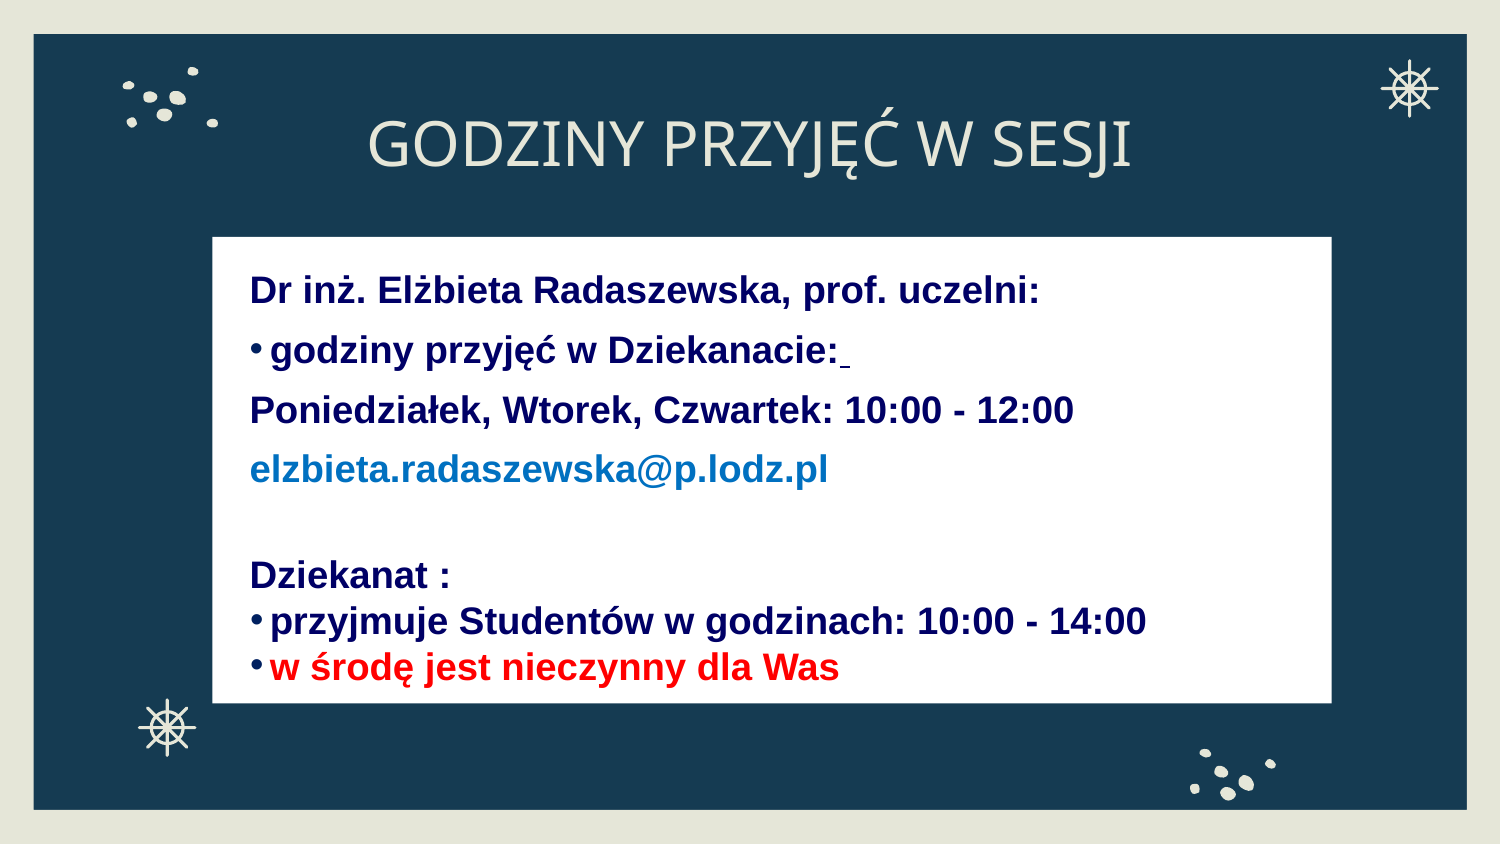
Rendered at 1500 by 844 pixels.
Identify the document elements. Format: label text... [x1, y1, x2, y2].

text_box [1193, 742, 1274, 831]
title GODZINY PRZYJĘĆ W SESJI [118, 88, 1382, 183]
text_box Dr inż. Elżbieta Radaszewska, prof. uczelni: godziny przyjęć w Dziekanacie: Poniedziałek, Wtorek, Czwartek: 10:00 - 12:00 elzbieta.radaszewska@p.lodz.pl Dziekanat : przyjmuje Studentów w godzinach: 10:00 - 14:00 w środę jest nieczynny dla Was [212, 236, 1332, 704]
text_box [127, 62, 208, 151]
